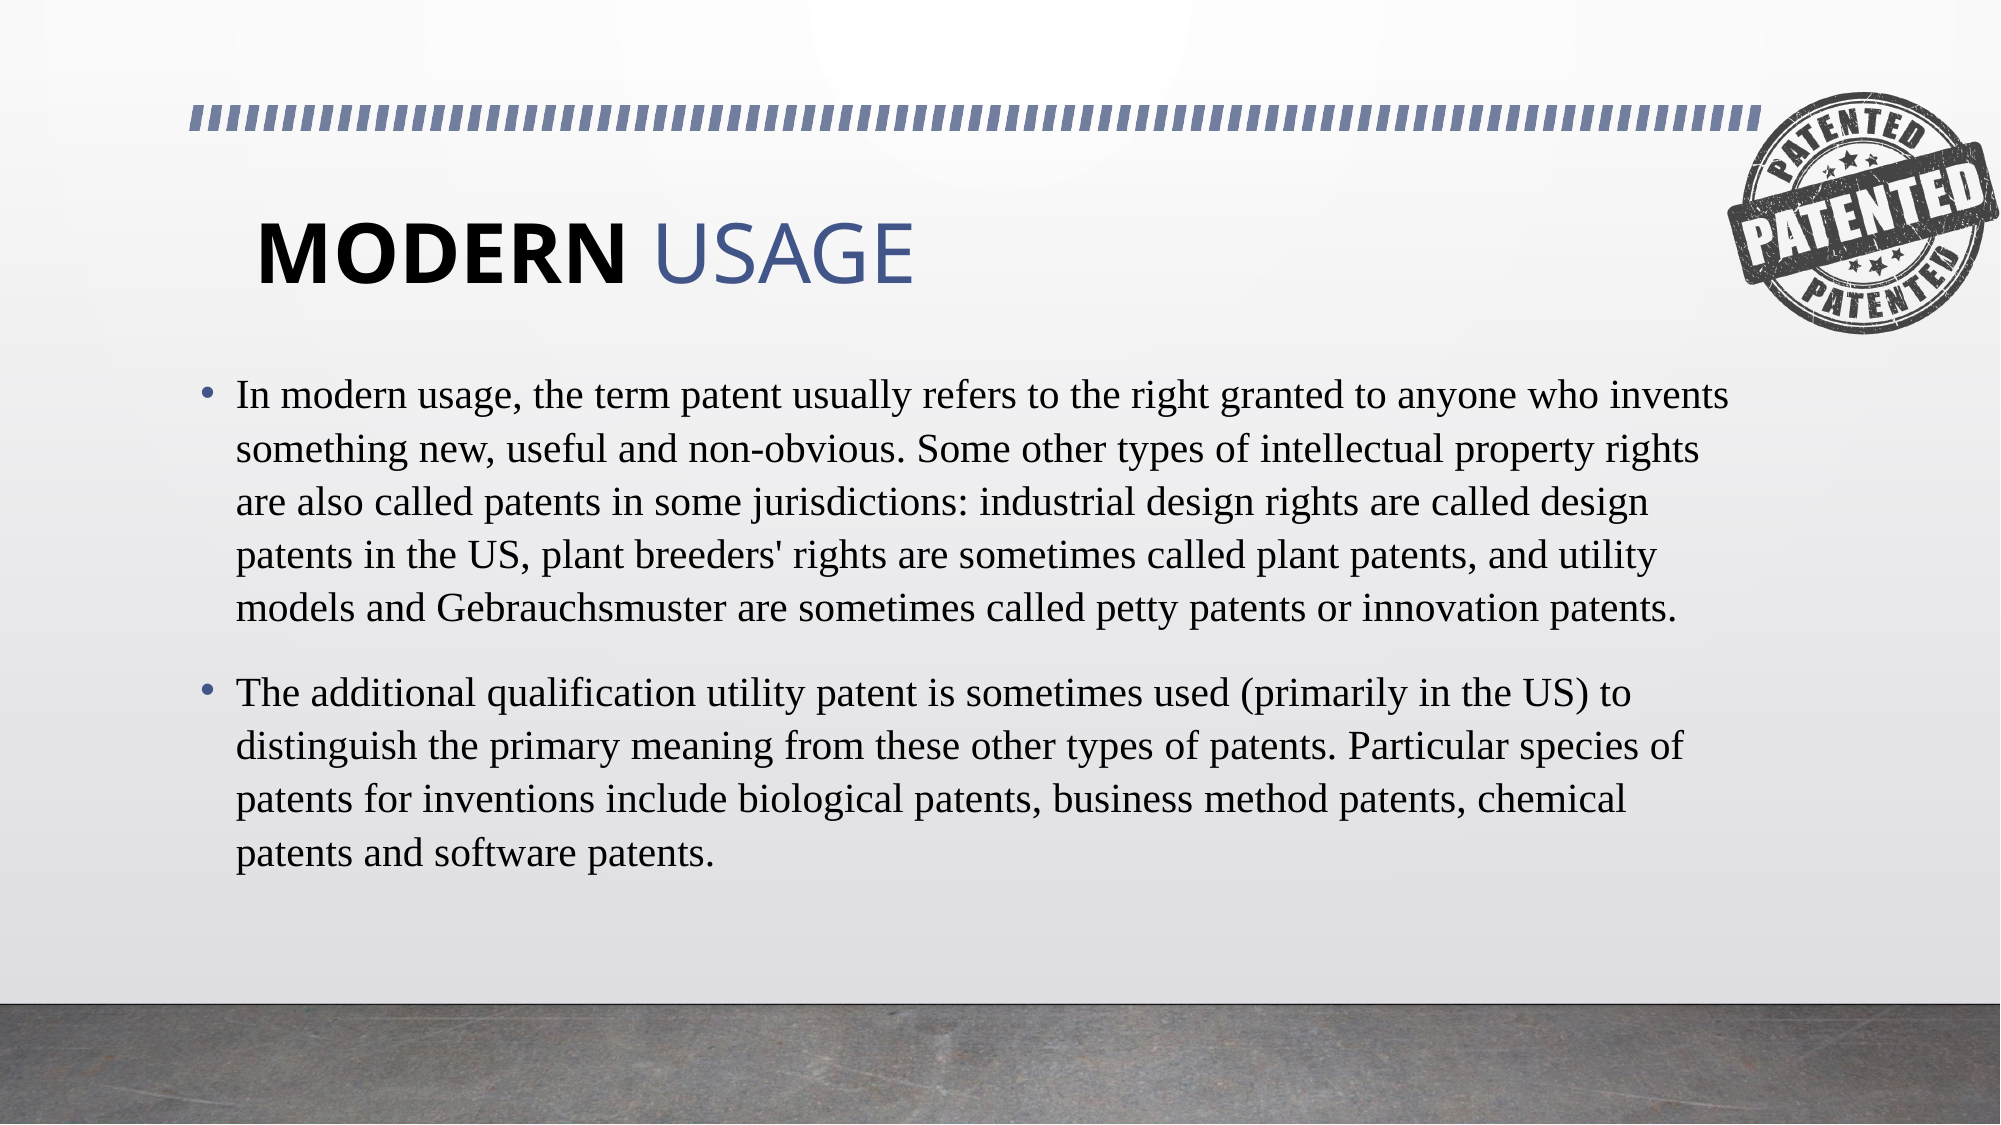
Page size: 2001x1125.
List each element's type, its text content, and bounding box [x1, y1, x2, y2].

picture [1727, 88, 2000, 338]
picture [0, 1004, 2000, 1124]
title MODERN USAGE [239, 203, 1816, 376]
list In modern usage, the term patent usually refers to the right granted to anyone who invents something new, useful and non-obvious. Some other types of intellectual property rights are also called patents in some jurisdictions: industrial design rights are called design patents in the US, plant breeders' rights are sometimes called plant patents, and utility models and Gebrauchsmuster are sometimes called petty patents or innovation patents. The additional qualification utility patent is sometimes used (primarily in the US) to distinguish the primary meaning from these other types of patents. Particular species of patents for inventions include biological patents, business method patents, chemical patents and software patents. [185, 356, 1761, 897]
